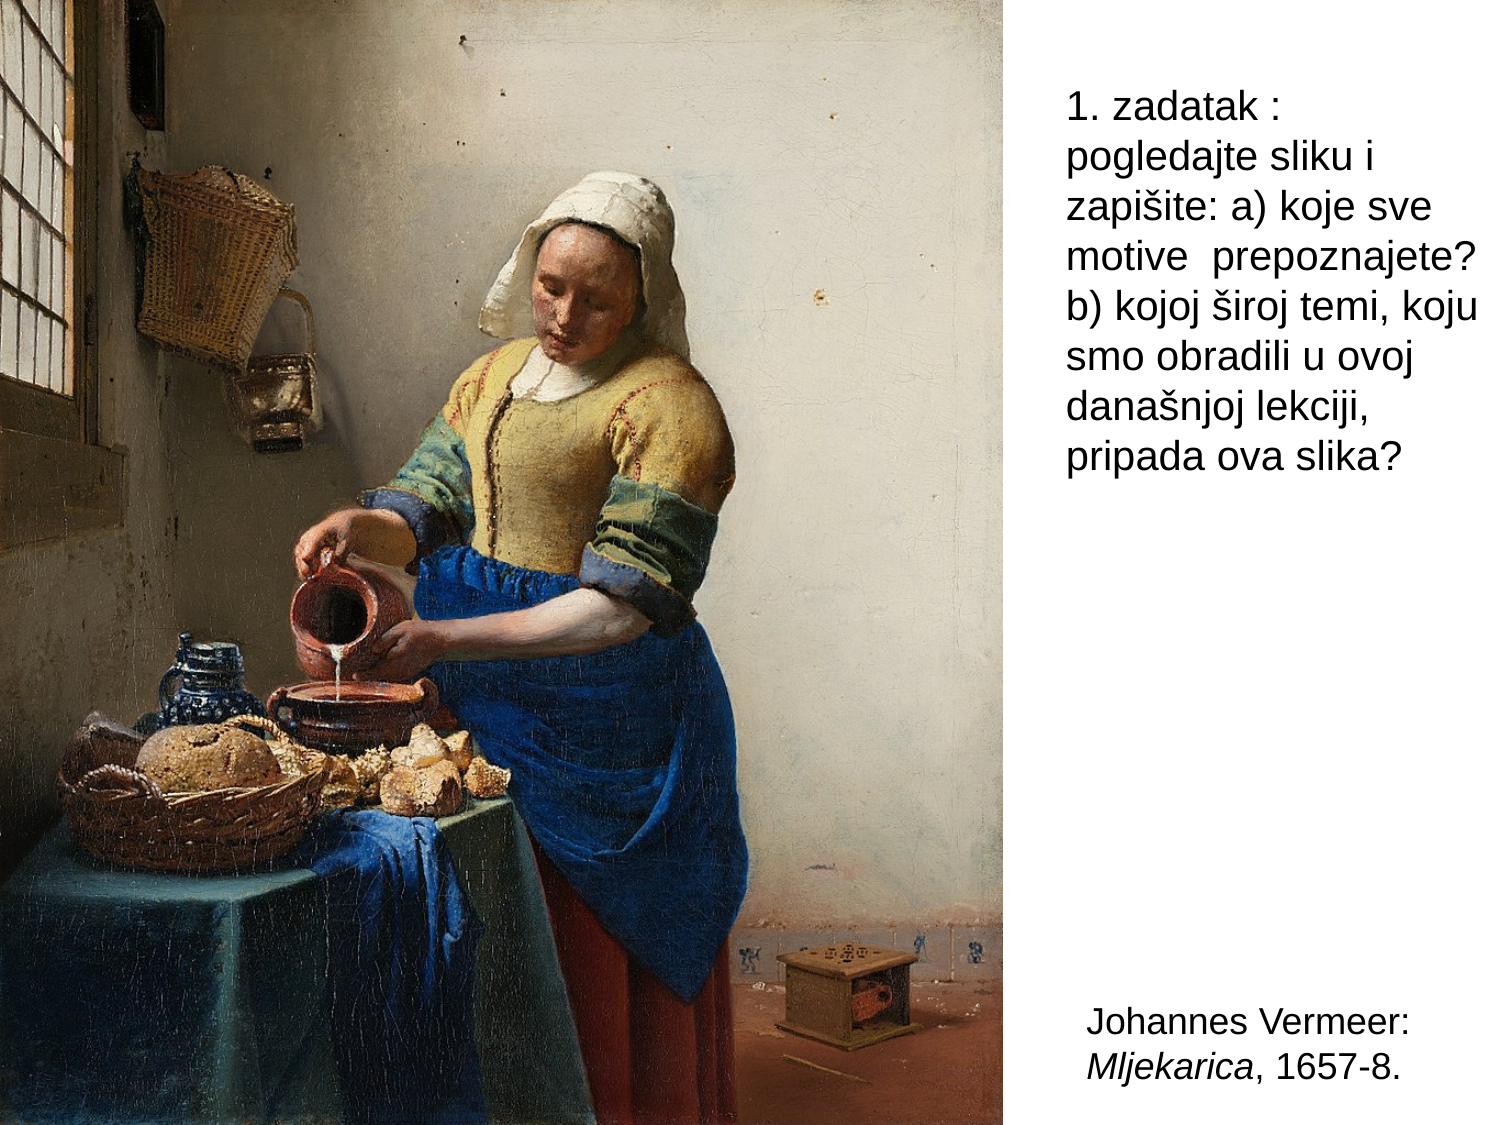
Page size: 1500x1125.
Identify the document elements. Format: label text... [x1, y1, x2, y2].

picture [0, 0, 1004, 1125]
text_box 1. zadatak : pogledajte sliku i zapišite: a) koje sve motive prepoznajete? b) kojoj široj temi, koju smo obradili u ovoj današnjoj lekciji, pripada ova slika? [1051, 71, 1500, 487]
text_box Johannes Vermeer: Mljekarica, 1657-8. [1071, 989, 1500, 1094]
